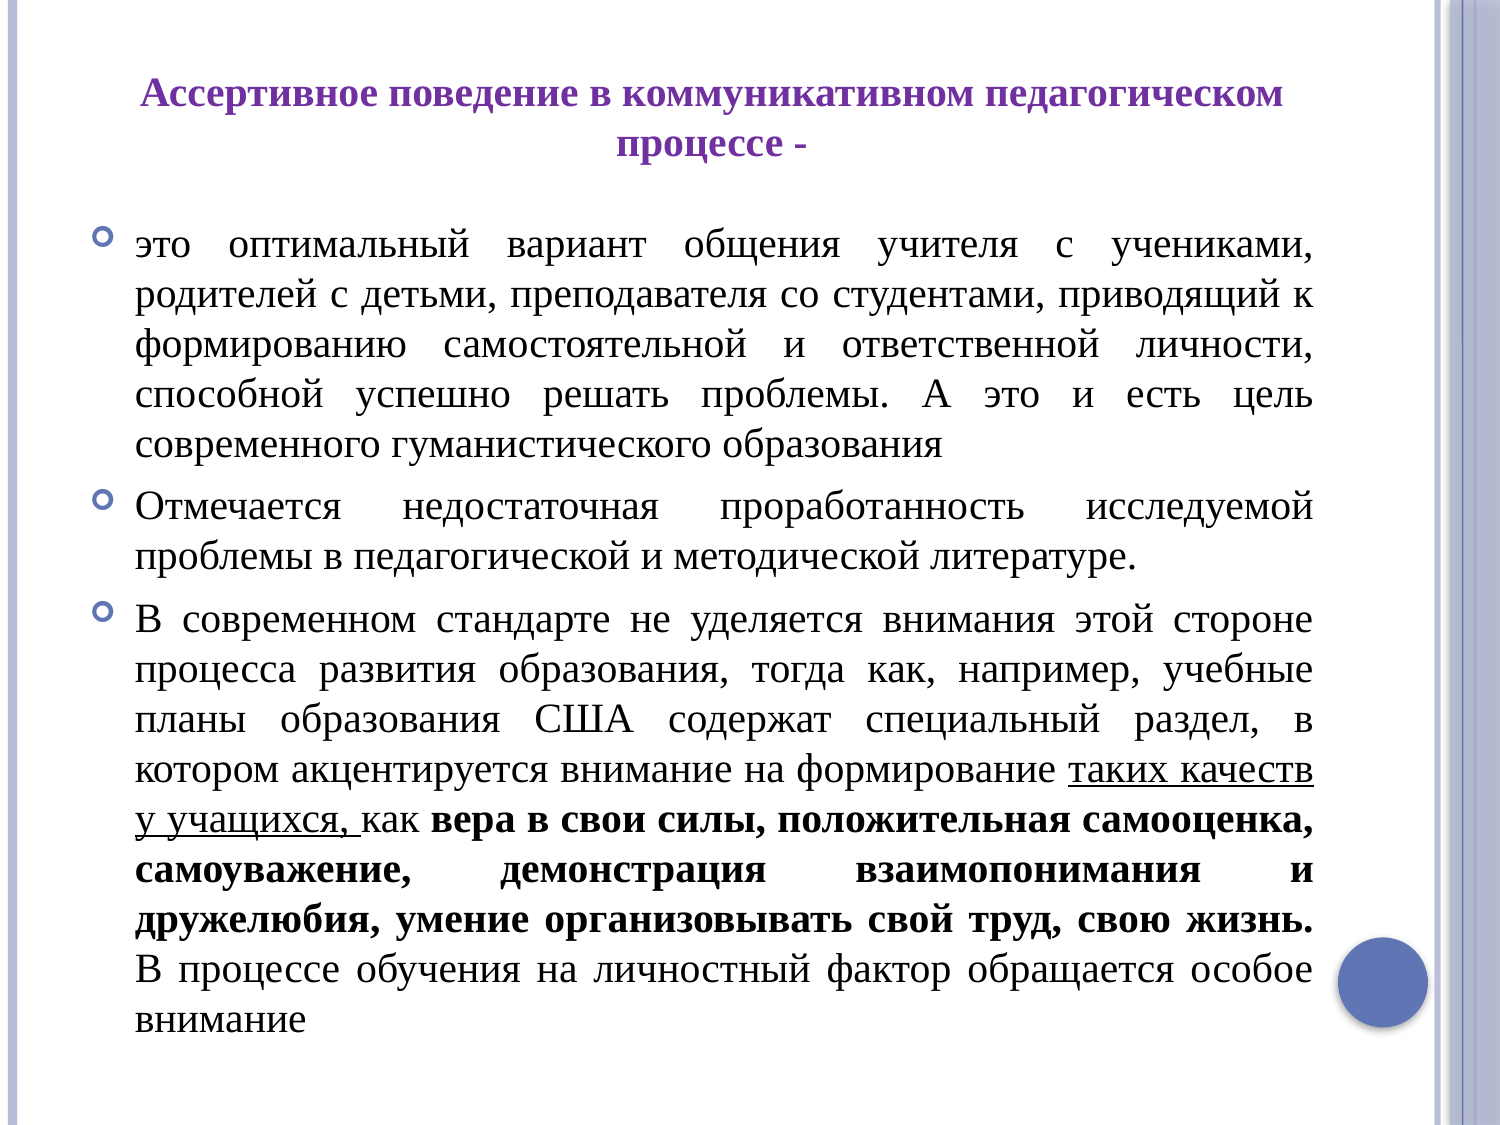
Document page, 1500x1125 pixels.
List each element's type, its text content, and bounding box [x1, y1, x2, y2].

title Ассертивное поведение в коммуникативном педагогическом процессе - [123, 45, 1300, 173]
list это оптимальный вариант общения учителя с учениками, родителей с детьми, преподавателя со студентами, приводящий к формированию самостоятельной и ответственной личности, способной успешно решать проблемы. А это и есть цель современного гуманистического образования Отмечается недостаточная проработанность исследуемой проблемы в педагогической и методической литературе. В современном стандарте не уделяется внимания этой стороне процесса развития образования, тогда как, например, учебные планы образования США содержат специальный раздел, в котором акцентируется внимание на формирование таких качеств у учащихся, как вера в свои силы, положительная самооценка, самоуважение, демонстрация взаимопонимания и дружелюбия, умение организовывать свой труд, свою жизнь. В процессе обучения на личностный фактор обращается особое внимание [75, 208, 1329, 1062]
